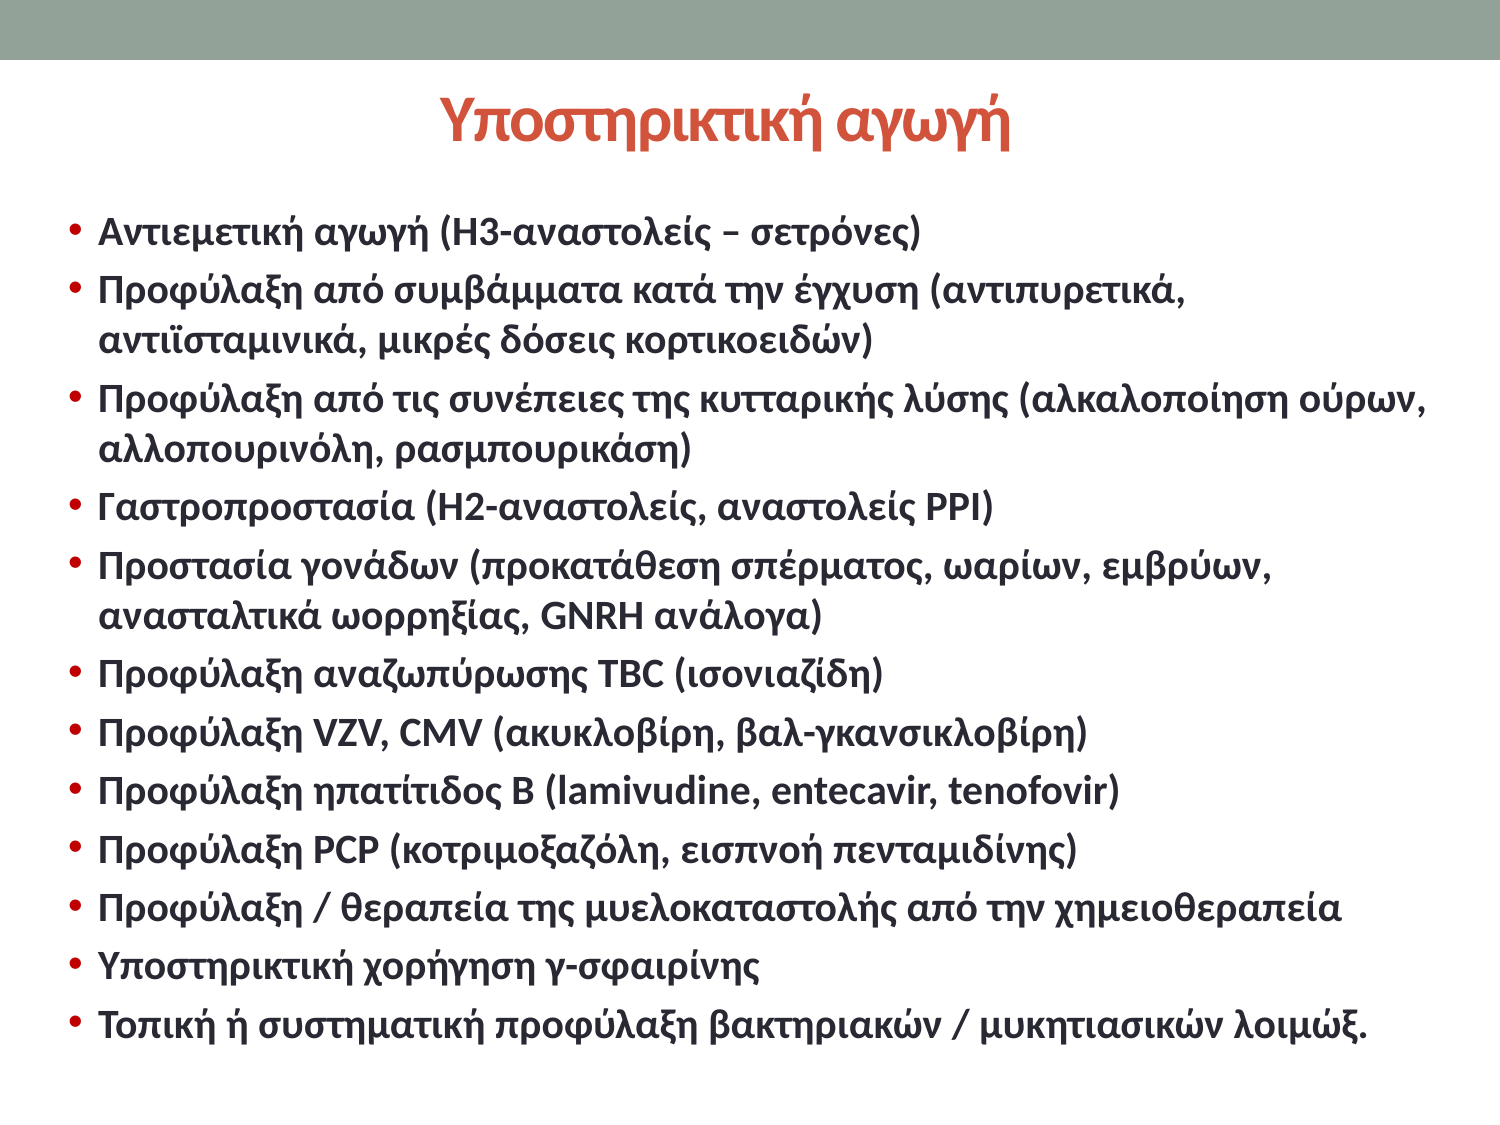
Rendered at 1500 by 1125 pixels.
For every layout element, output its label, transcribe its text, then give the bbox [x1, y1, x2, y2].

title Υποστηρικτική αγωγή [159, 66, 1294, 164]
list Αντιεμετική αγωγή (Η3-αναστολείς – σετρόνες) Προφύλαξη από συμβάμματα κατά την έγχυση (αντιπυρετικά, αντιϊσταμινικά, μικρές δόσεις κορτικοειδών) Προφύλαξη από τις συνέπειες της κυτταρικής λύσης (αλκαλοποίηση ούρων, αλλοπουρινόλη, ρασμπουρικάση) Γαστροπροστασία (Η2-αναστολείς, αναστολείς PPI) Προστασία γονάδων (προκατάθεση σπέρματος, ωαρίων, εμβρύων, ανασταλτικά ωορρηξίας, GNRH ανάλογα) Προφύλαξη αναζωπύρωσης TBC (ισονιαζίδη) Προφύλαξη VZV, CMV (ακυκλοβίρη, βαλ-γκανσικλοβίρη) Προφύλαξη ηπατίτιδος Β (lamivudine, entecavir, tenofovir) Προφύλαξη PCP (κοτριμοξαζόλη, εισπνοή πενταμιδίνης) Προφύλαξη / θεραπεία της μυελοκαταστολής από την χημειοθεραπεία Υποστηρικτική χορήγηση γ-σφαιρίνης Τοπική ή συστηματική προφύλαξη βακτηριακών / μυκητιασικών λοιμώξ. [53, 196, 1459, 1094]
